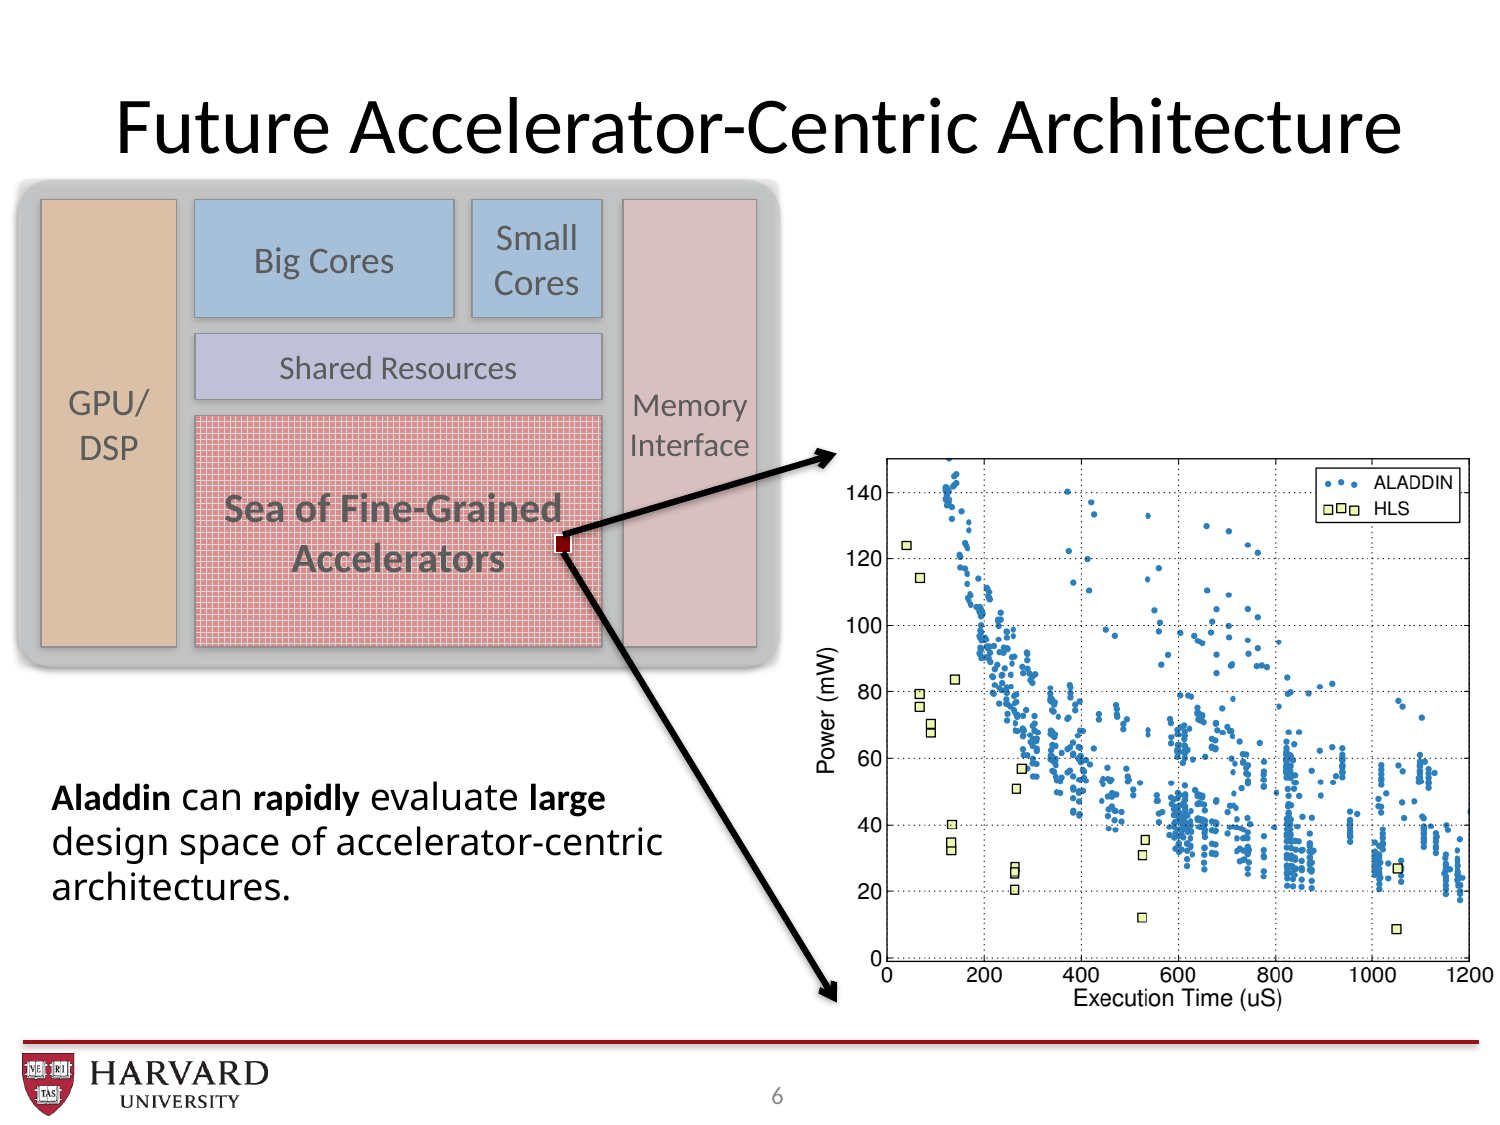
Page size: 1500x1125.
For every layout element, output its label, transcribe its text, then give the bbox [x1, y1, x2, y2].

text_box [562, 453, 837, 535]
picture [793, 453, 1500, 1015]
text_box Aladdin can rapidly evaluate large design space of accelerator-centric architectures. [36, 765, 557, 916]
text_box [562, 552, 837, 1003]
title Future Accelerator-Centric Architecture [41, 27, 1480, 215]
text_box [18, 180, 780, 667]
slide_number 6 [602, 1065, 953, 1125]
picture [22, 1053, 268, 1116]
